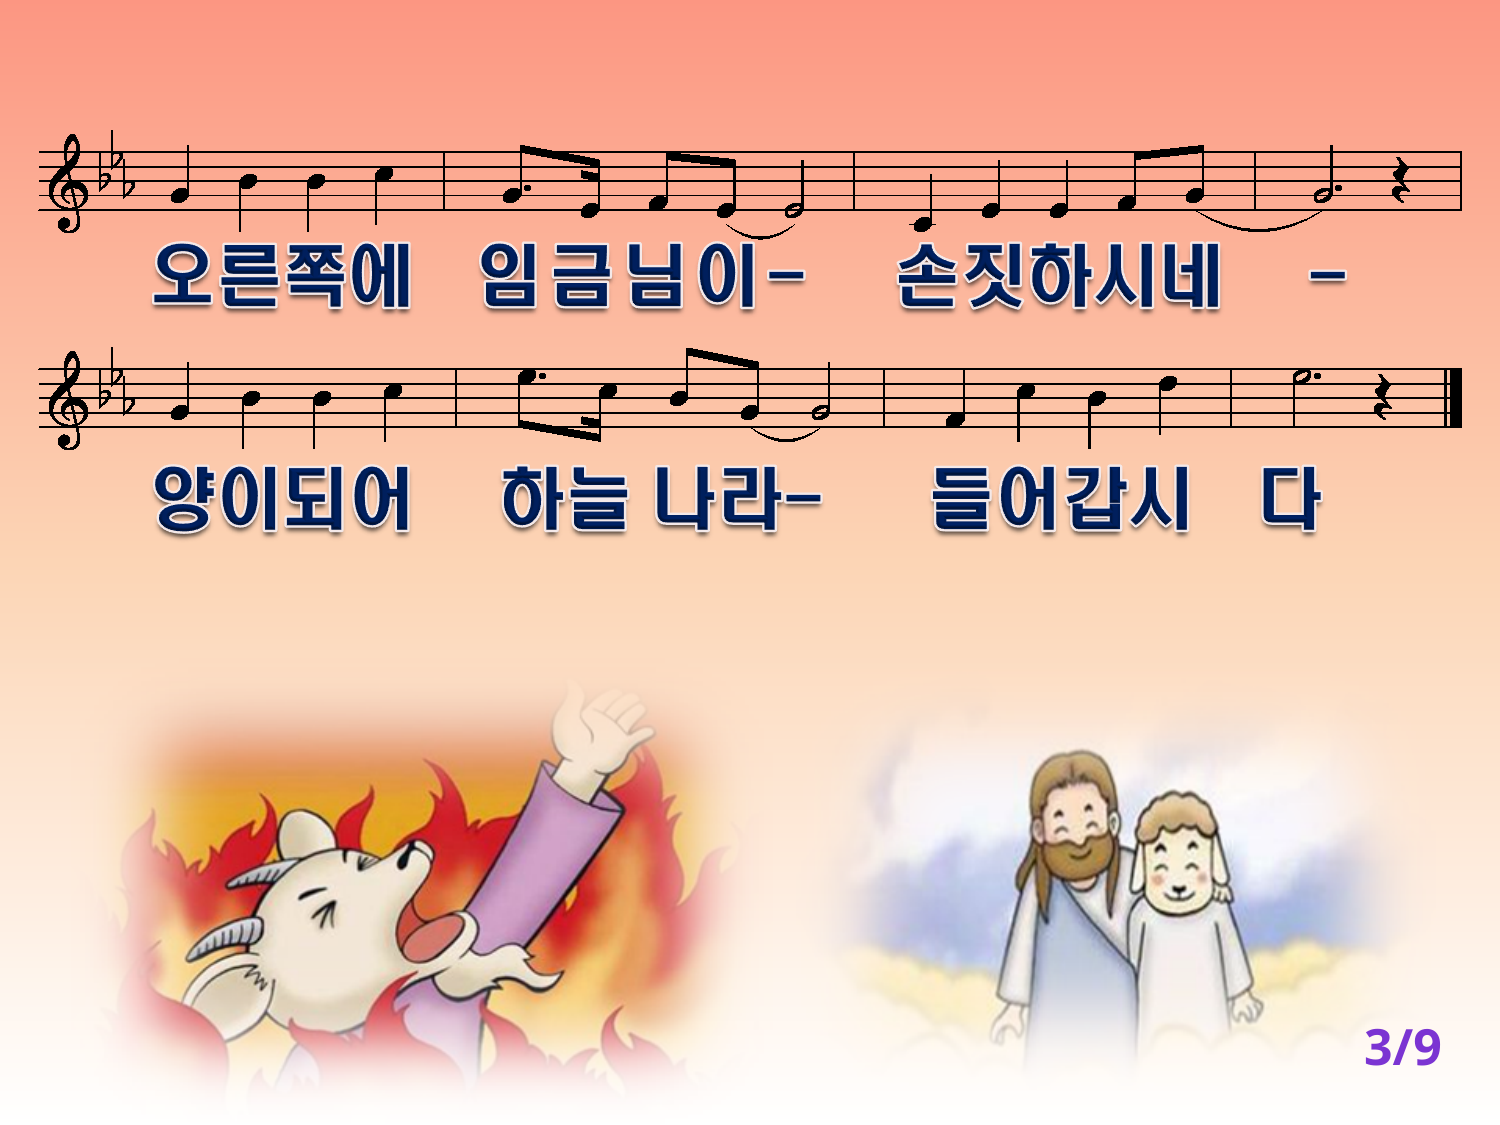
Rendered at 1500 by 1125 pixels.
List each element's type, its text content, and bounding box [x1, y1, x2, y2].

text_box 3/9 [1348, 1007, 1457, 1083]
picture [0, 0, 1500, 1125]
